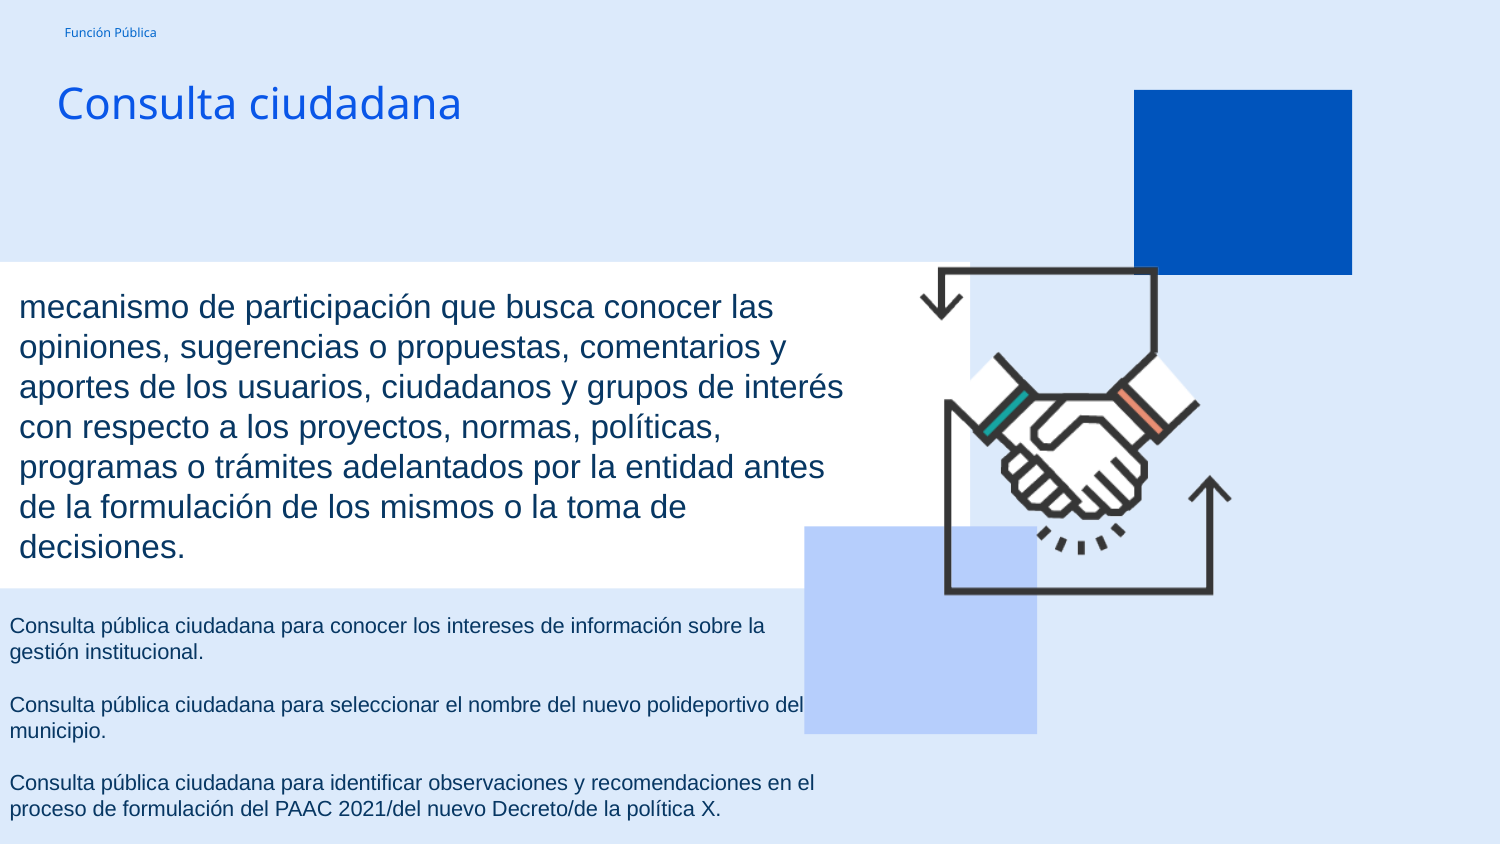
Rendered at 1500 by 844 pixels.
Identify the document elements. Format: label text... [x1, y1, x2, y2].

text_box [1132, 88, 1354, 277]
text_box mecanismo de participación que busca conocer las opiniones, sugerencias o propuestas, comentarios y aportes de los usuarios, ciudadanos y grupos de interés con respecto a los proyectos, normas, políticas, programas o trámites adelantados por la entidad antes de la formulación de los mismos o la toma de decisiones. [4, 277, 869, 573]
text_box Consulta pública ciudadana para conocer los intereses de información sobre la gestión institucional. Consulta pública ciudadana para seleccionar el nombre del nuevo polideportivo del municipio. Consulta pública ciudadana para identificar observaciones y recomendaciones en el proceso de formulación del PAAC 2021/del nuevo Decreto/de la política X. [0, 604, 848, 844]
text_box Consulta ciudadana [45, 56, 1135, 161]
text_box El color es un actor fundamental en el diseño y es importante vigilar que el contraste sea el ideal en el uso de los diferentes elementos que hacen parte de la composición. El color es un actor fundamental en el diseño y es importante vigilar que el contraste sea el ideal en el uso de los diferentes elementos que hacen parte de la composición. [0, 260, 884, 590]
picture [889, 230, 1249, 625]
text_box [802, 524, 1039, 736]
